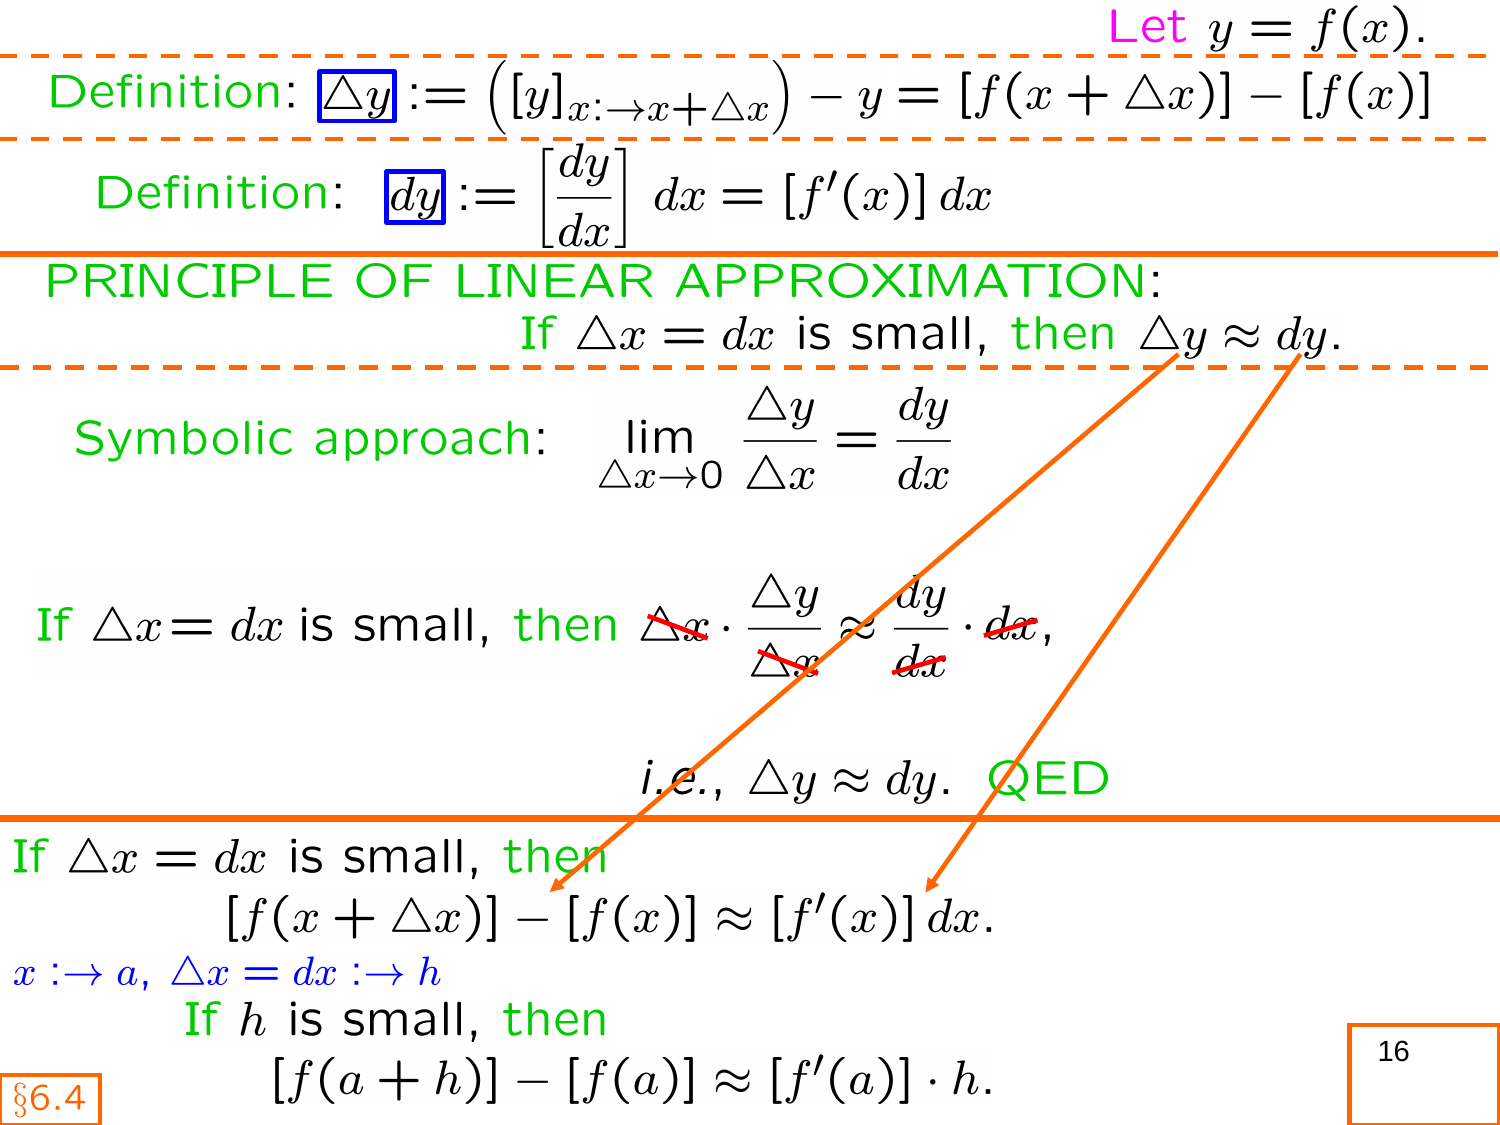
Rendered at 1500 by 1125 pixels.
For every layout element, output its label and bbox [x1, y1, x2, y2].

picture [97, 172, 342, 210]
text_box [49, 64, 883, 135]
picture [12, 955, 441, 992]
picture [274, 1054, 993, 1105]
picture [519, 313, 1340, 360]
picture [897, 71, 1429, 120]
text_box [0, 1074, 100, 1125]
text_box [1349, 1025, 1500, 1125]
picture [184, 999, 606, 1044]
text_box [549, 353, 1301, 893]
picture [721, 169, 992, 221]
picture [13, 1081, 87, 1119]
picture [36, 572, 549, 679]
picture [389, 141, 706, 250]
picture [74, 418, 545, 462]
picture [1109, 4, 1424, 54]
text_box [170, 604, 544, 647]
picture [47, 261, 1160, 300]
picture [229, 891, 992, 943]
picture [12, 837, 549, 881]
